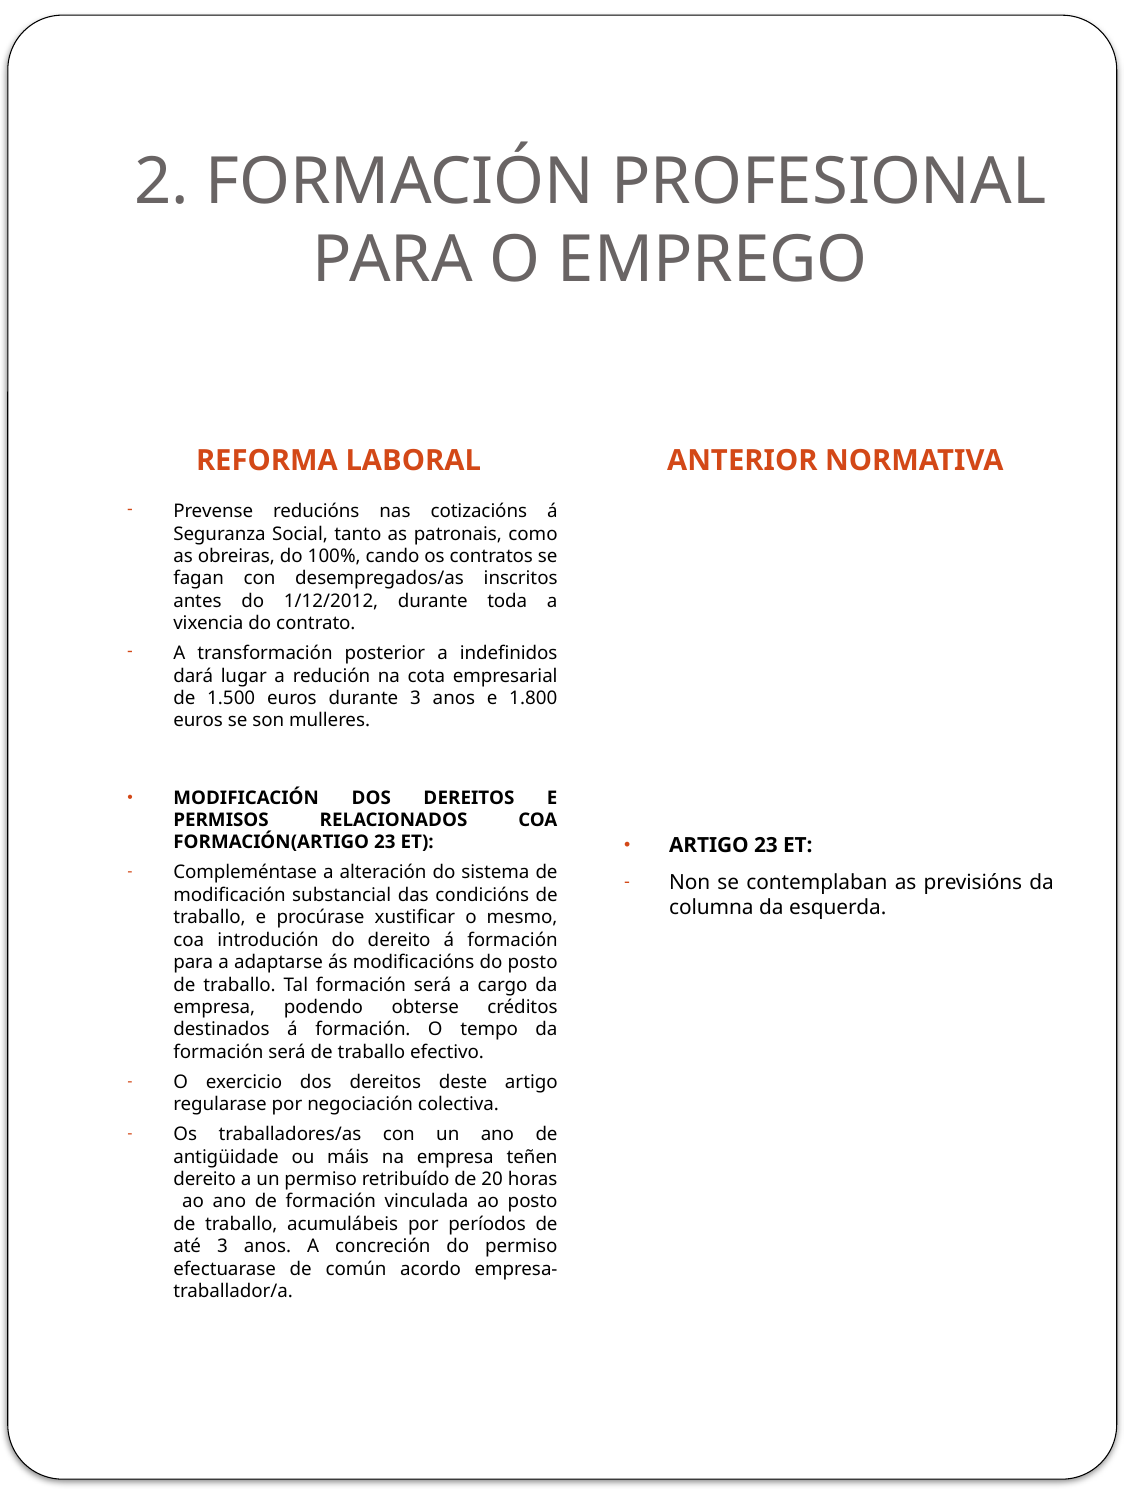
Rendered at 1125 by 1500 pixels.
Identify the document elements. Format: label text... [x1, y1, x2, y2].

list REFORMA LABORAL [111, 316, 573, 484]
list Prevense reducións nas cotizacións á Seguranza Social, tanto as patronais, como as obreiras, do 100%, cando os contratos se fagan con desempregados/as inscritos antes do 1/12/2012, durante toda a vixencia do contrato. A transformación posterior a indefinidos dará lugar a redución na cota empresarial de 1.500 euros durante 3 anos e 1.800 euros se son mulleres. MODIFICACIÓN DOS DEREITOS E PERMISOS RELACIONADOS COA FORMACIÓN(ARTIGO 23 ET): Compleméntase a alteración do sistema de modificación substancial das condicións de traballo, e procúrase xustificar o mesmo, coa introdución do dereito á formación para a adaptarse ás modificacións do posto de traballo. Tal formación será a cargo da empresa, podendo obterse créditos destinados á formación. O tempo da formación será de traballo efectivo. O exercicio dos dereitos deste artigo regularase por negociación colectiva. Os traballadores/as con un ano de antigüidade ou máis na empresa teñen dereito a un permiso retribuído de 20 horas ao ano de formación vinculada ao posto de traballo, acumulábeis por períodos de até 3 anos. A concreción do permiso efectuarase de común acordo empresa-traballador/a. [112, 491, 572, 1342]
list ANTERIOR NORMATIVA [608, 316, 1070, 484]
title 2. FORMACIÓN PROFESIONAL PARA O EMPREGO [112, 59, 1069, 310]
list ARTIGO 23 ET: Non se contemplaban as previsións da columna da esquerda. [609, 491, 1069, 1342]
